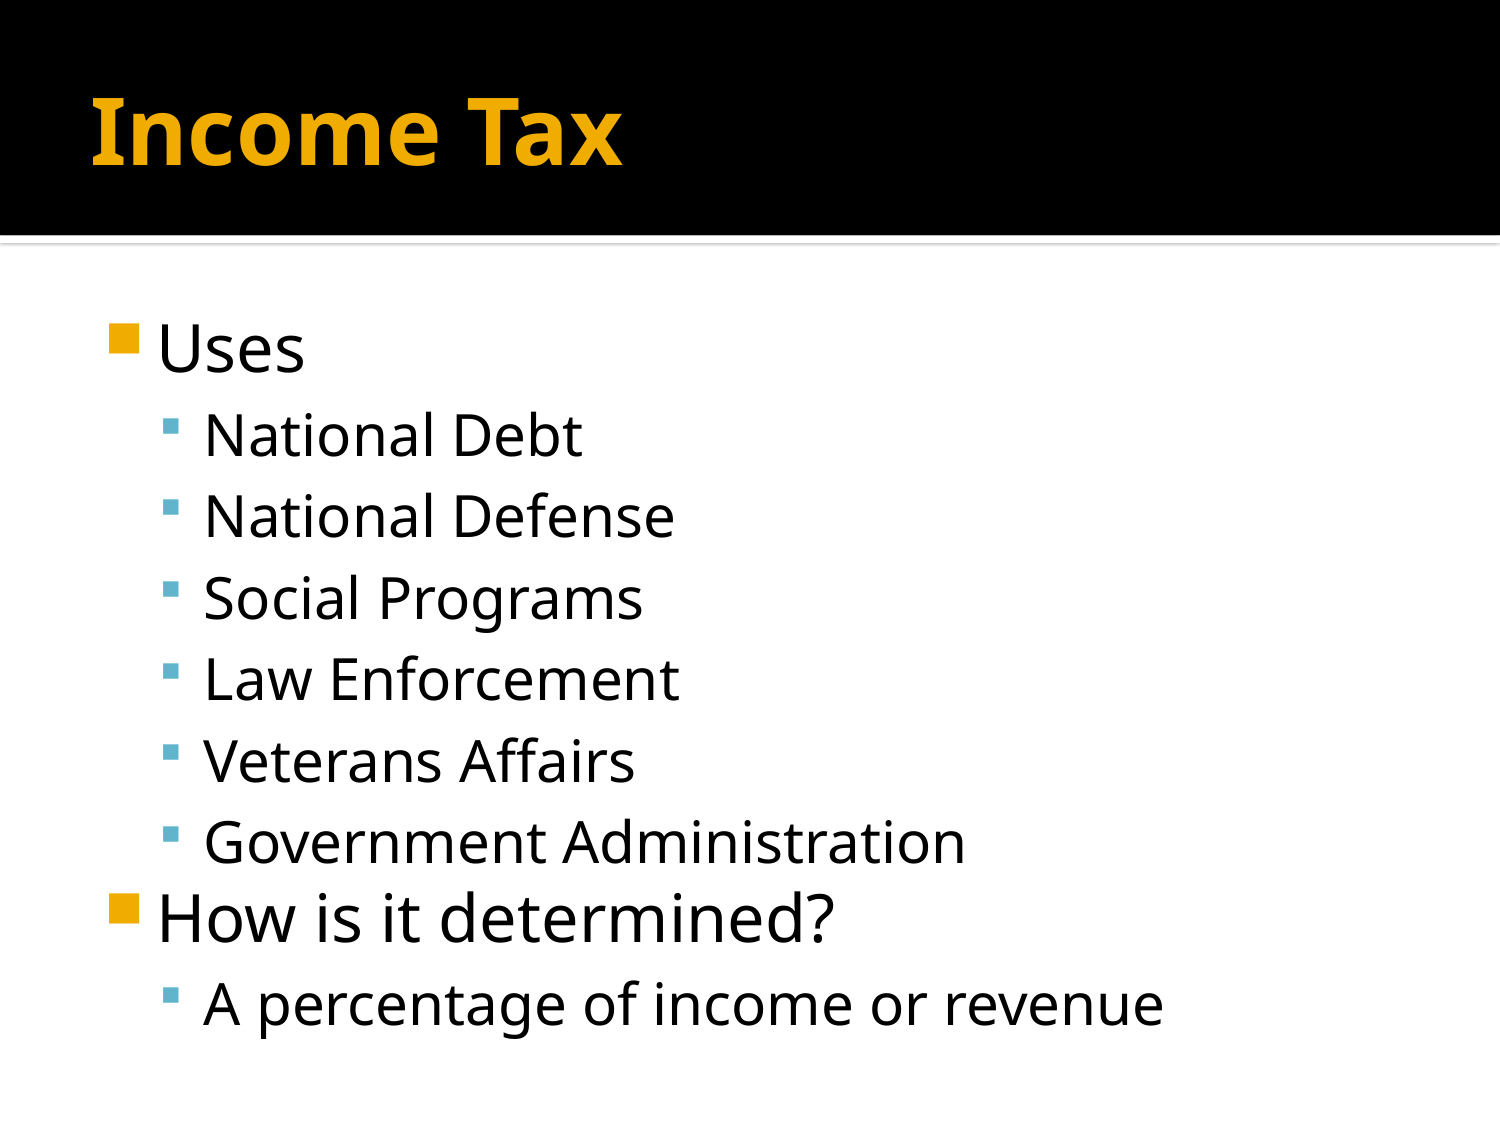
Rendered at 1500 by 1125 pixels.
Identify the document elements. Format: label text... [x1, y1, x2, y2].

title Income Tax [75, 25, 1425, 231]
list Uses National Debt National Defense Social Programs Law Enforcement Veterans Affairs Government Administration How is it determined? A percentage of income or revenue [75, 291, 1425, 1050]
